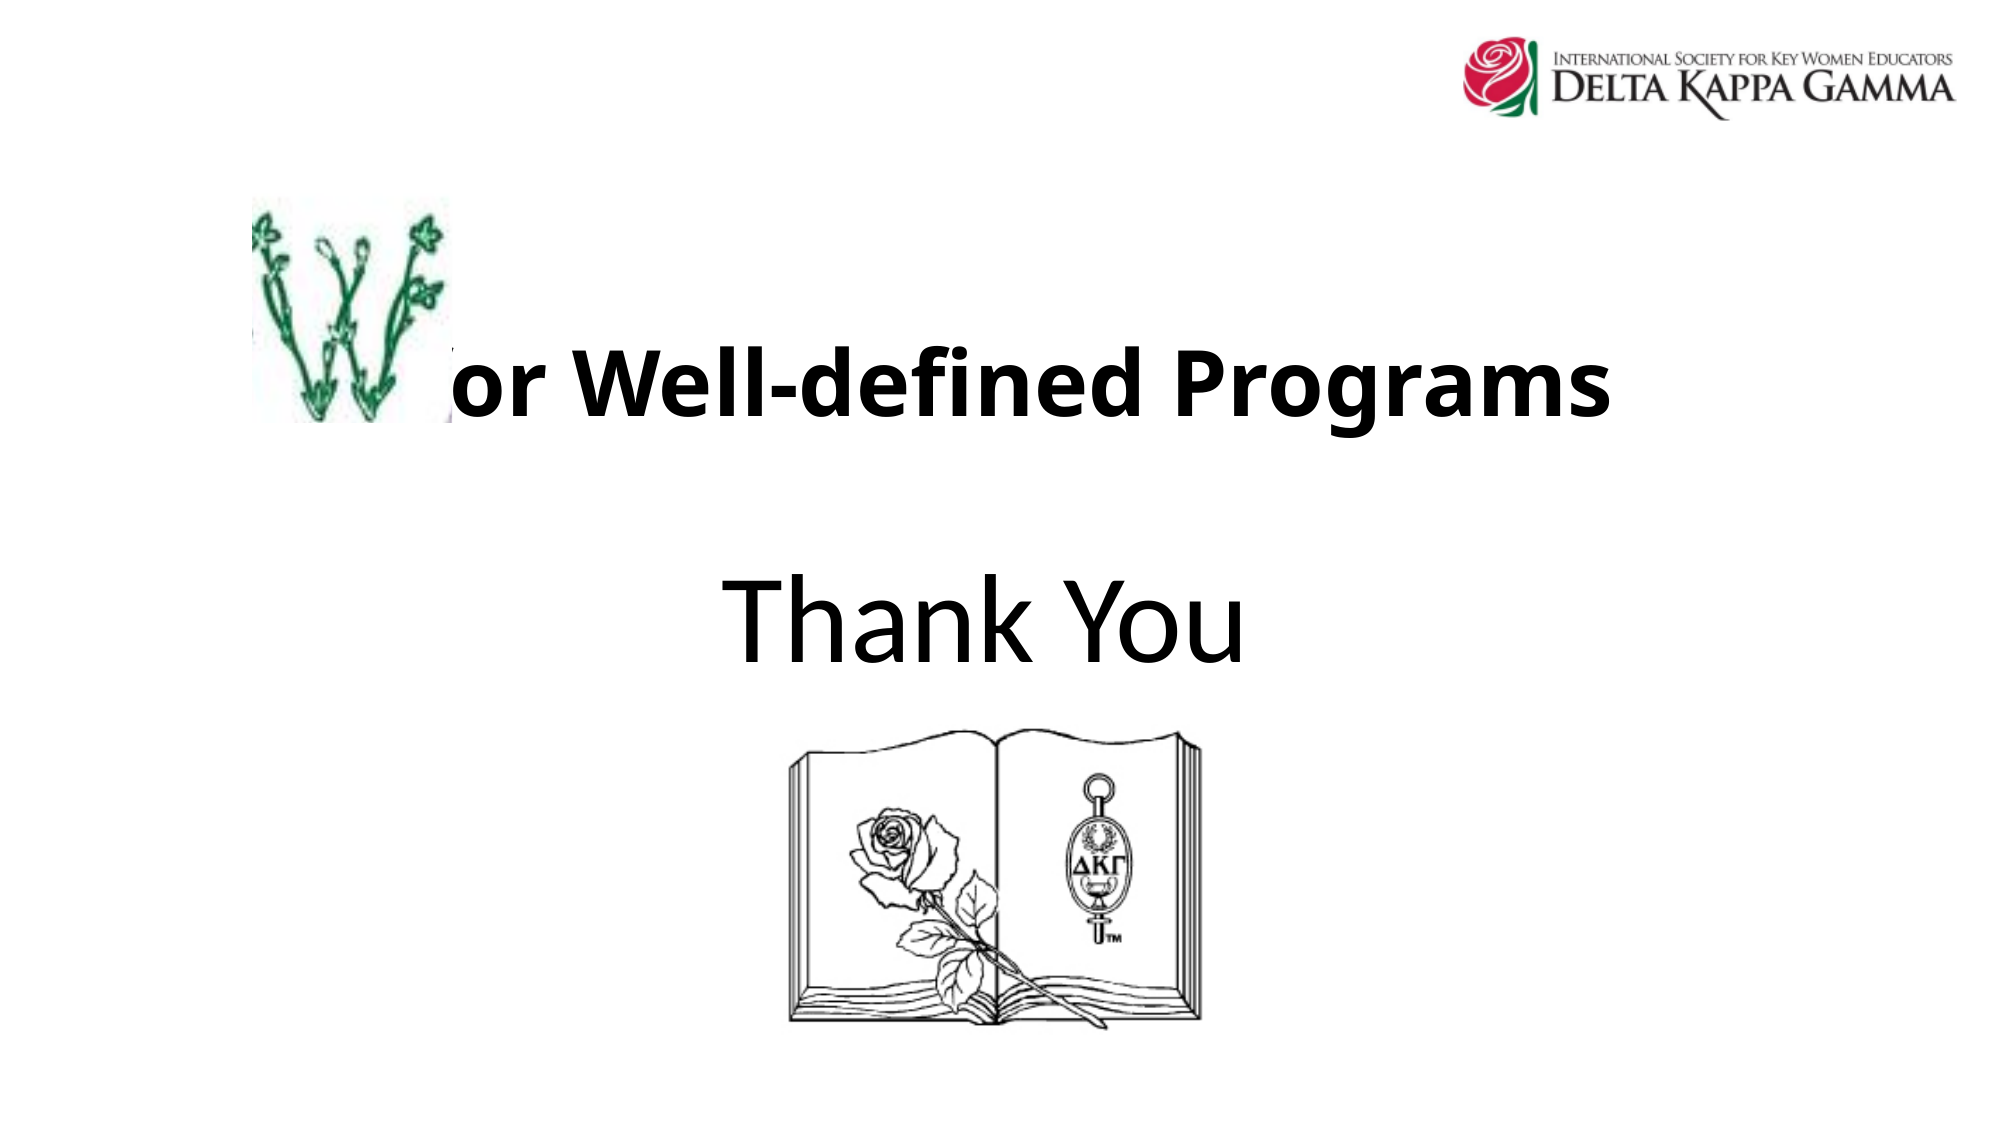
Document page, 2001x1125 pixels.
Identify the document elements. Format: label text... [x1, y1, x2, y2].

title is for Well-defined Programs [103, 87, 1829, 490]
picture [252, 176, 453, 423]
list Thank You [137, 260, 1863, 703]
picture [766, 724, 1222, 1038]
picture [1449, 30, 1964, 151]
